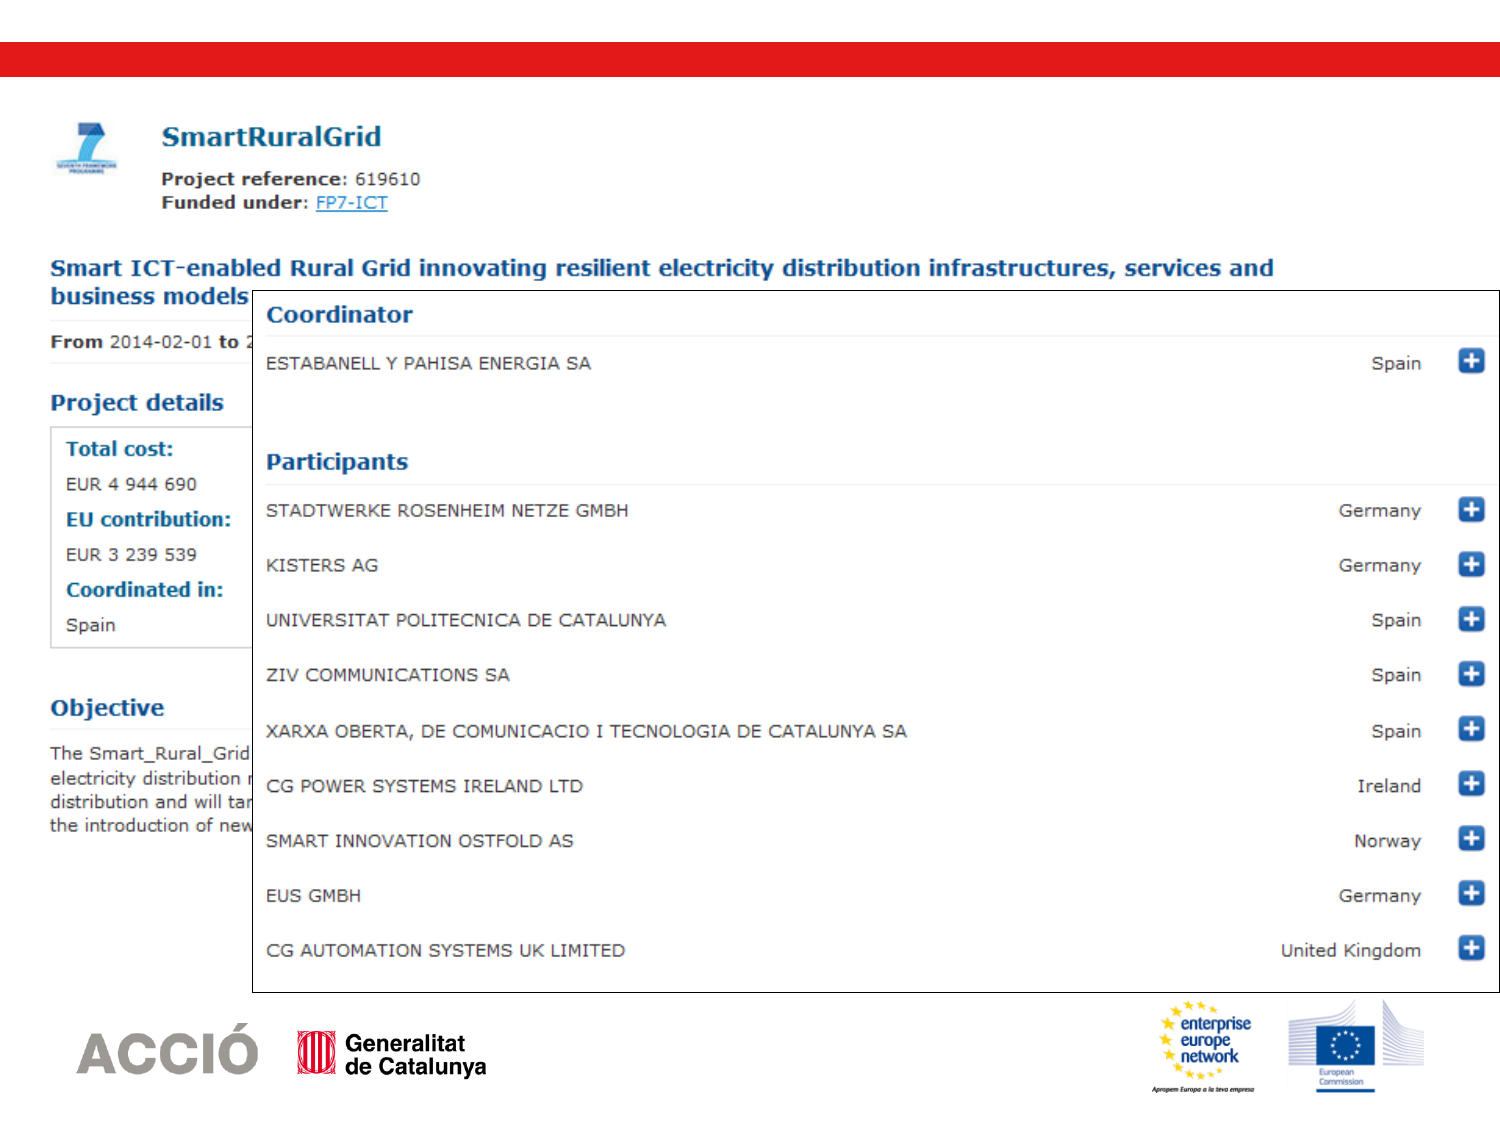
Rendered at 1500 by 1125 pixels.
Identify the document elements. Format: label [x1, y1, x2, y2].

picture [41, 101, 1500, 993]
picture [76, 1023, 486, 1086]
picture [0, 42, 1500, 77]
picture [1152, 999, 1424, 1093]
